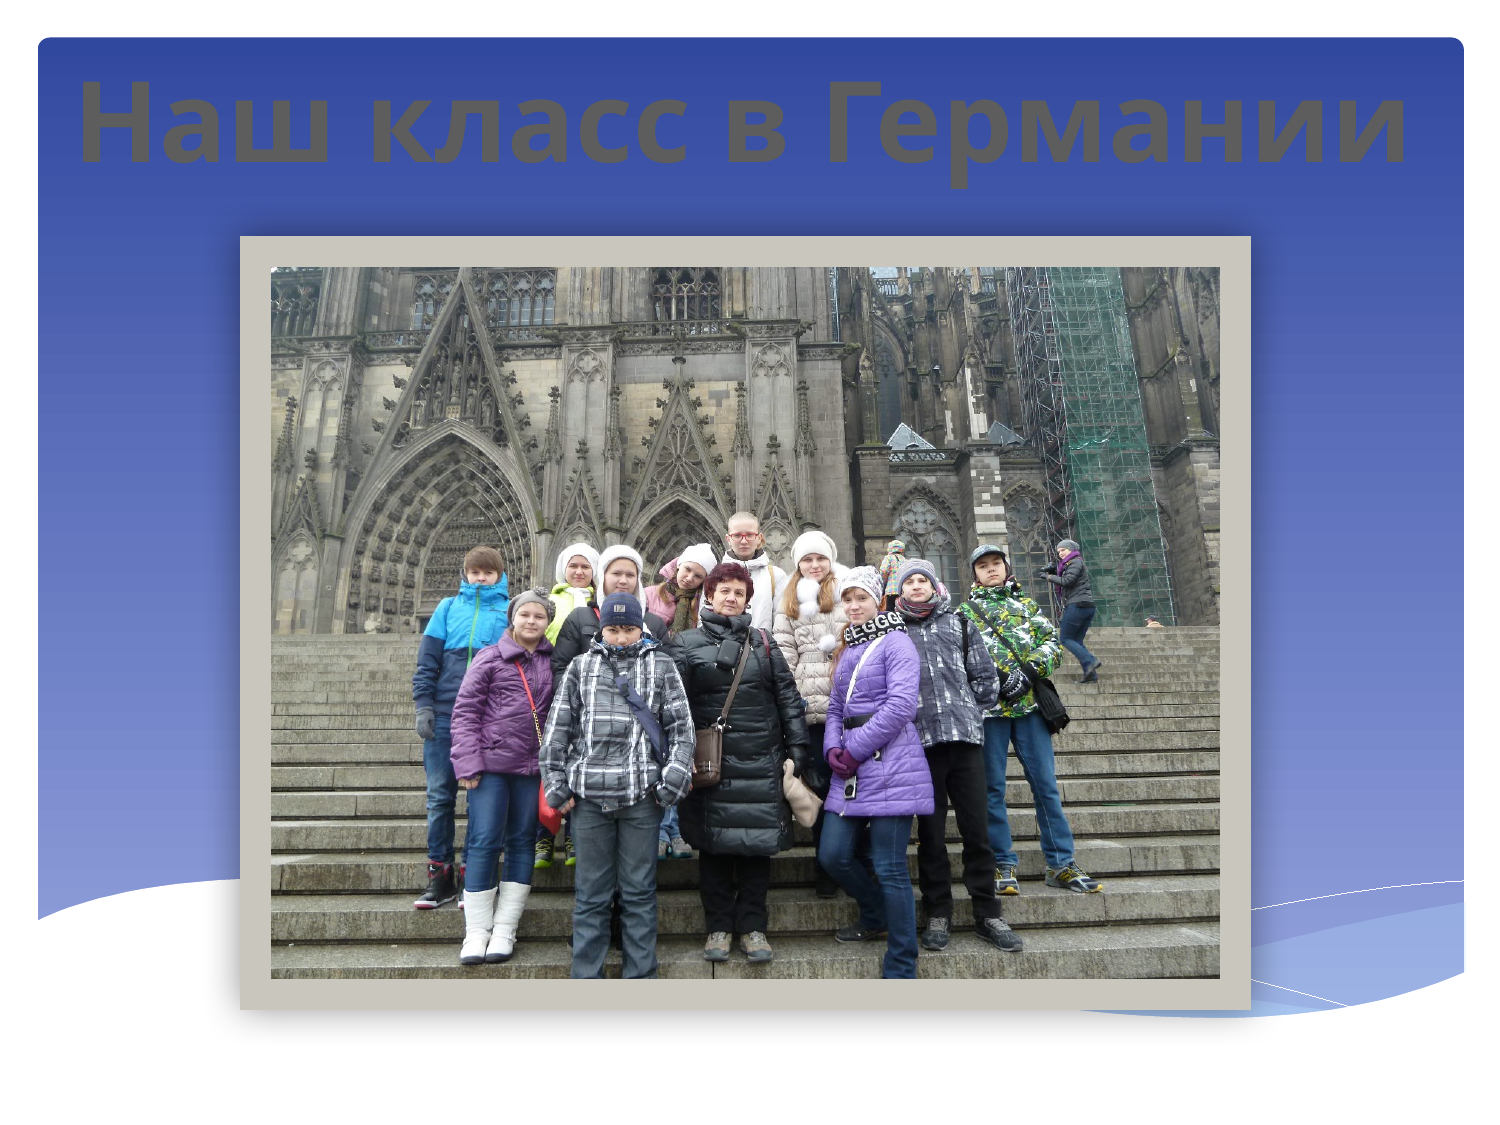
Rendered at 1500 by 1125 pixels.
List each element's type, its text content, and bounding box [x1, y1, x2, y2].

text_box Наш класс в Германии [59, 42, 1429, 193]
picture [271, 266, 1221, 979]
